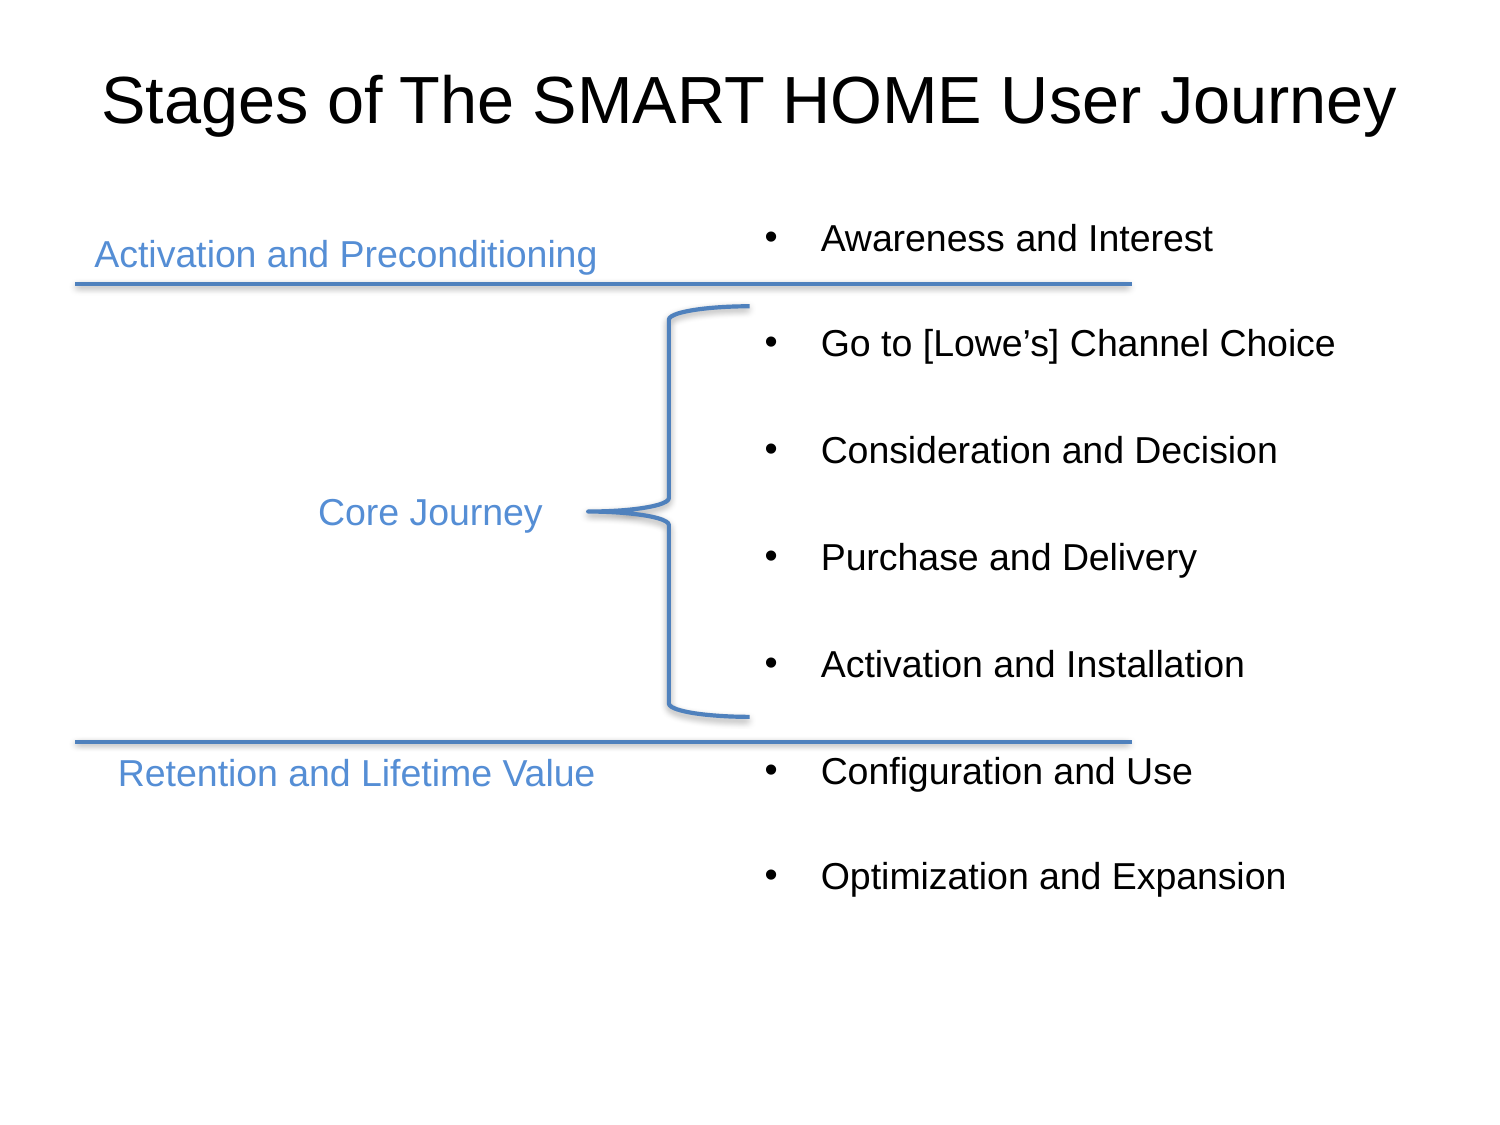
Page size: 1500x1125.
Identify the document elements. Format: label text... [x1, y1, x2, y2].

title Stages of The SMART HOME User Journey [75, 45, 1425, 150]
text_box [586, 304, 750, 719]
list Awareness and Interest Go to [Lowe’s] Channel Choice Consideration and Decision Purchase and Delivery Activation and Installation Configuration and Use Optimization and Expansion [749, 206, 1425, 1005]
text_box Activation and Preconditioning [79, 222, 613, 283]
text_box Core Journey [303, 480, 558, 541]
text_box Retention and Lifetime Value [103, 751, 611, 802]
